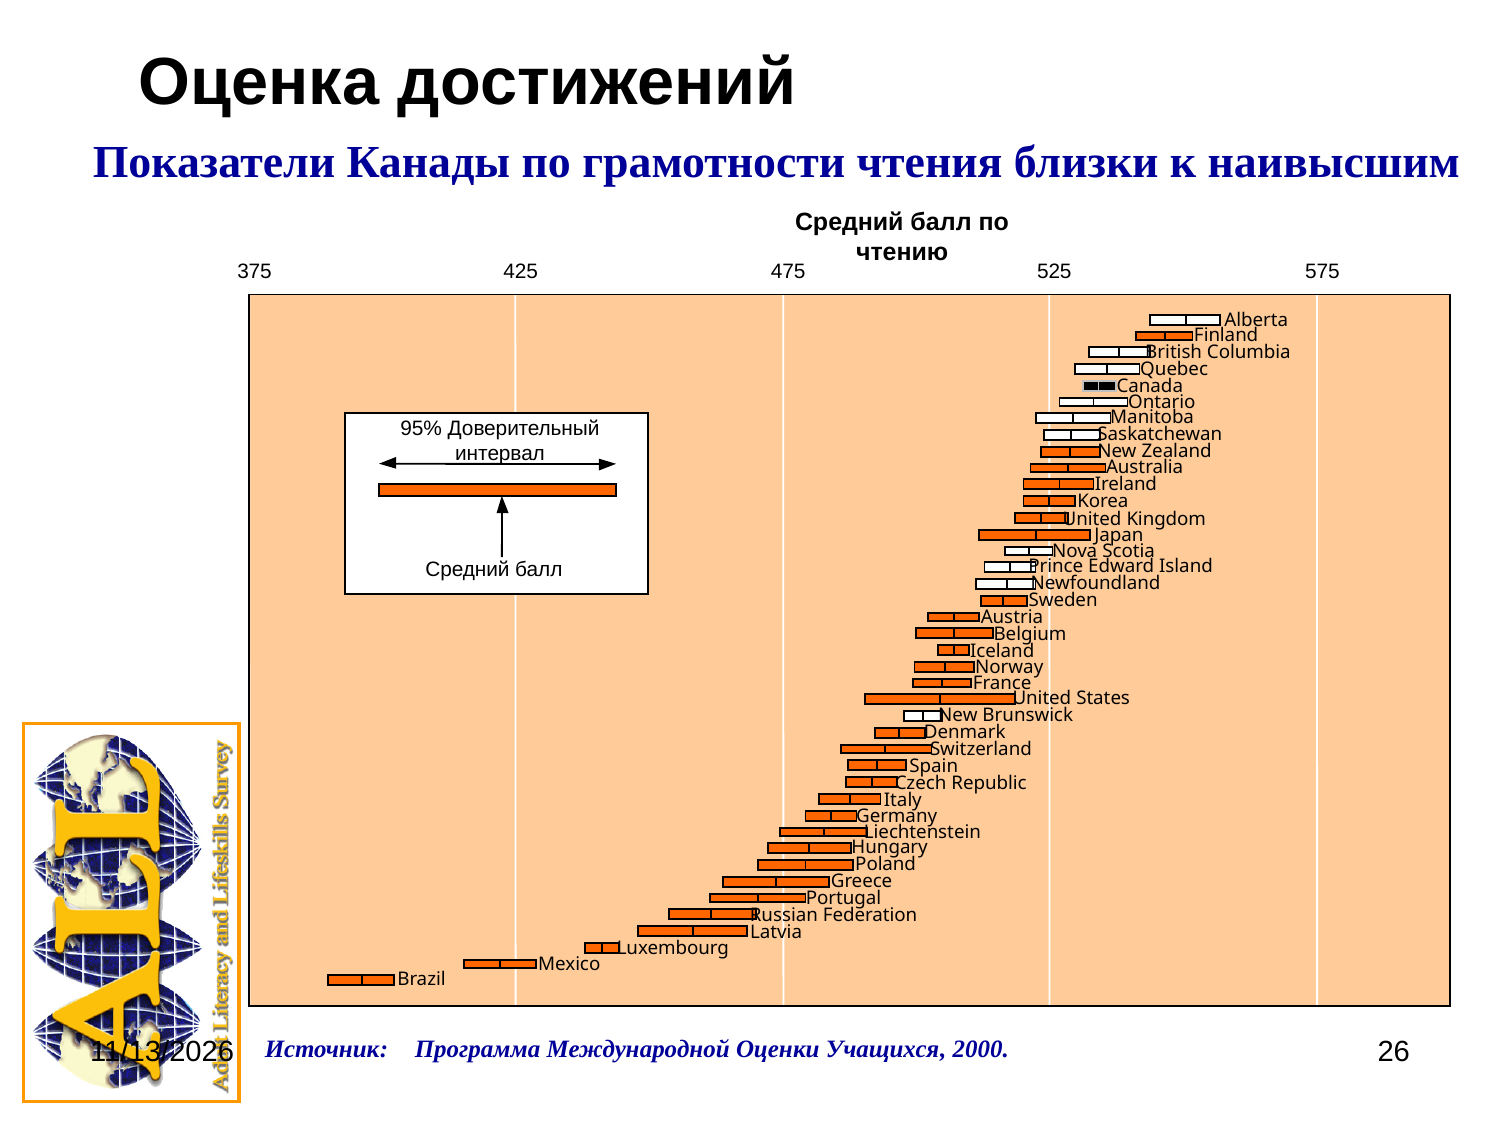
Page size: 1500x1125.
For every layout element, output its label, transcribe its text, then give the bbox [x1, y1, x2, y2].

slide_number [74, 1024, 426, 1103]
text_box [237, 197, 1451, 1006]
text_box Оценка достижений [123, 31, 1376, 126]
picture [25, 725, 237, 1100]
text_box Показатели Канады по грамотности чтения близки к наивысшим [59, 78, 1500, 241]
text_box Источник: Программа Международной Оценки Учащихся, 2000. [249, 1025, 1413, 1070]
slide_number 26 [1074, 1024, 1426, 1103]
